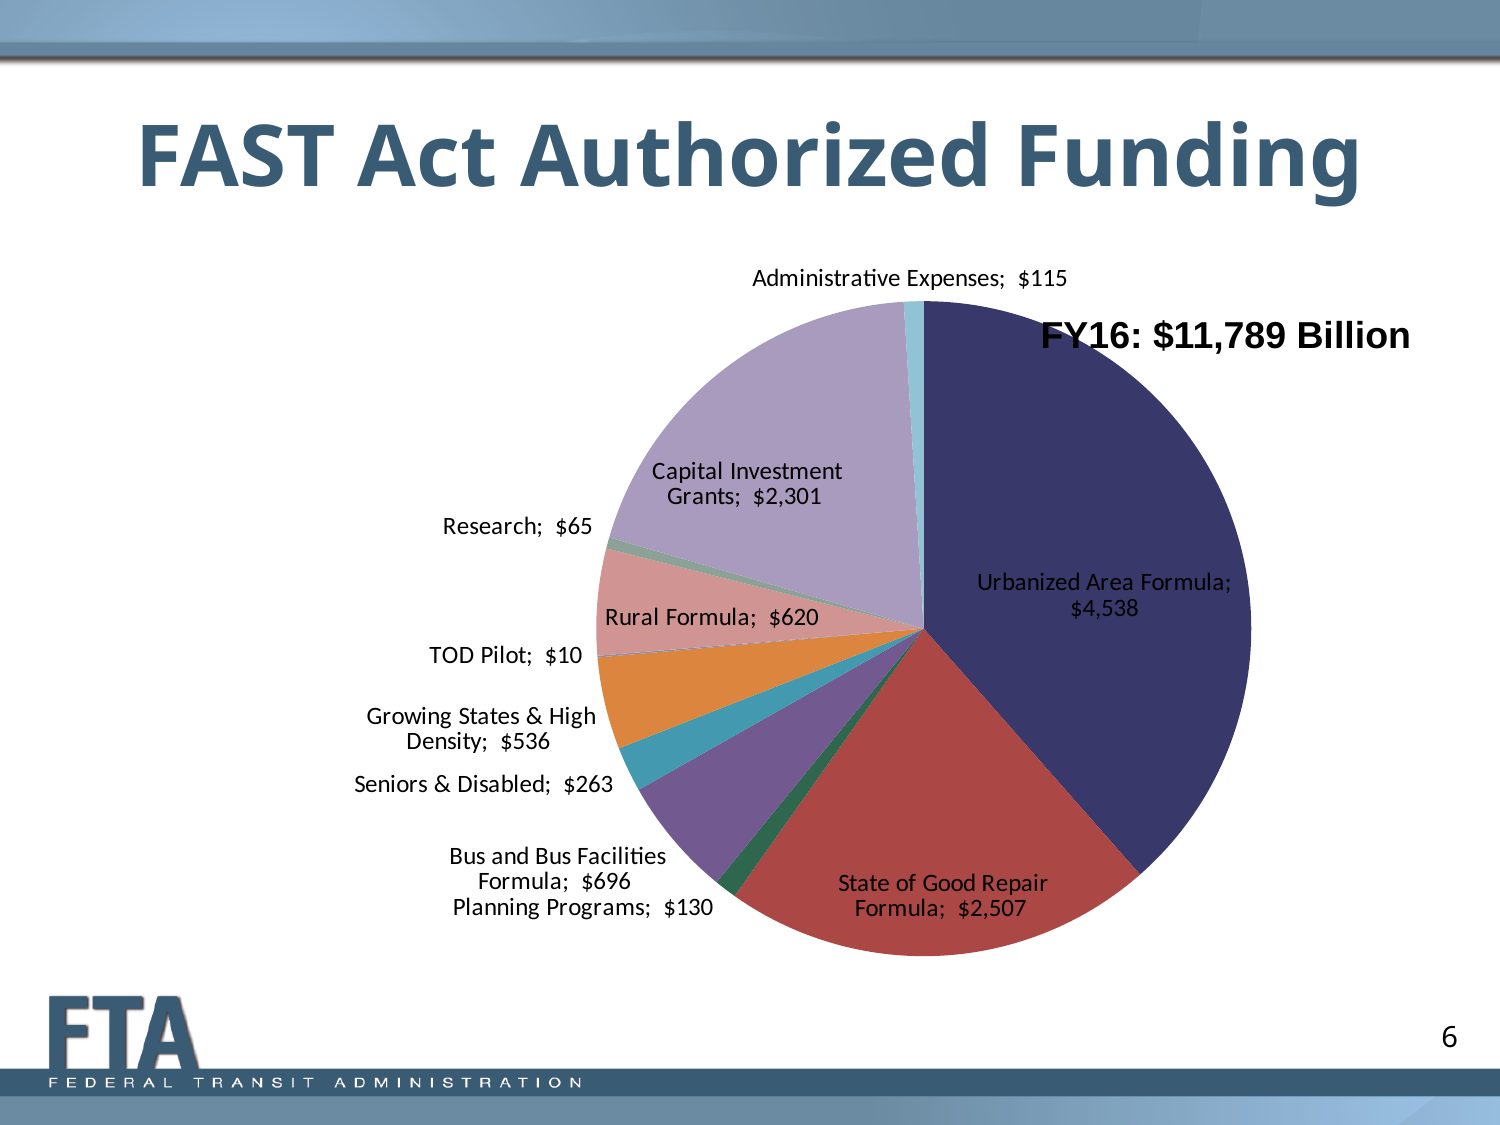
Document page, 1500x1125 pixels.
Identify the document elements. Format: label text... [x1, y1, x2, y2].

picture [0, 0, 1500, 75]
picture [0, 992, 1500, 1125]
title FAST Act Authorized Funding [74, 71, 1426, 233]
chart [74, 252, 1426, 1006]
